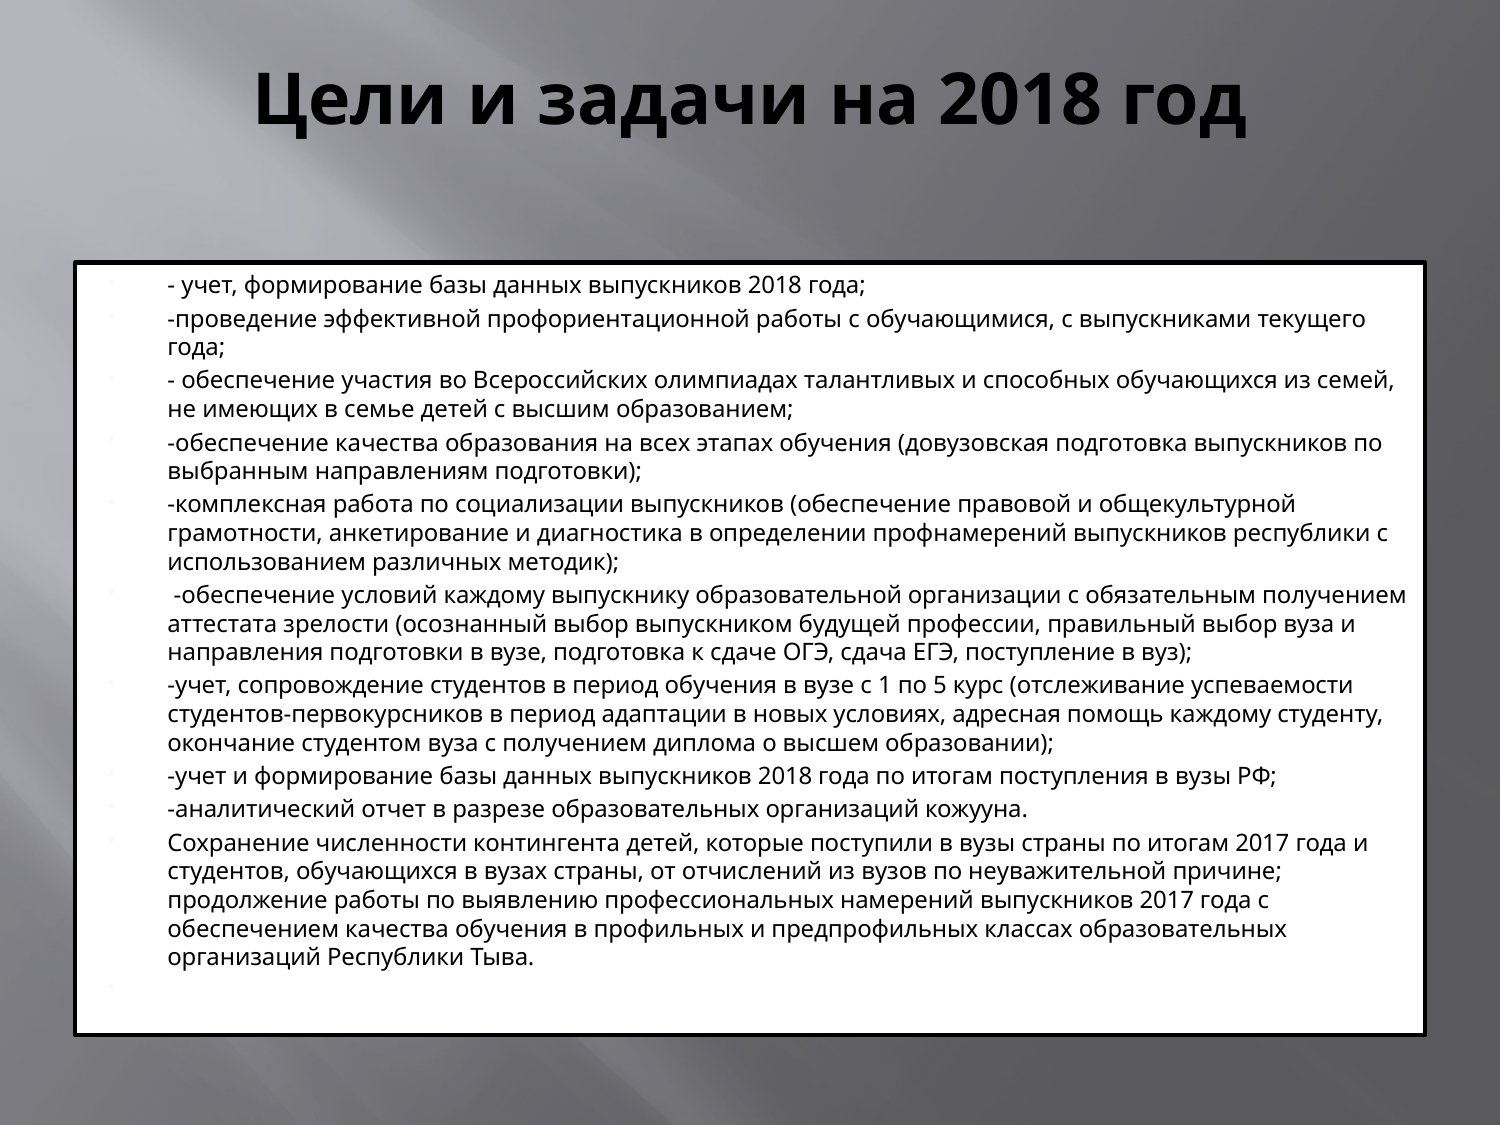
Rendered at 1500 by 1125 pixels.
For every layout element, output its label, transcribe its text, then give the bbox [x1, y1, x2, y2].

title Цели и задачи на 2018 год [75, 45, 1425, 233]
list - учет, формирование базы данных выпускников 2018 года; -проведение эффективной профориентационной работы с обучающимися, с выпускниками текущего года; - обеспечение участия во Всероссийских олимпиадах талантливых и способных обучающихся из семей, не имеющих в семье детей с высшим образованием; -обеспечение качества образования на всех этапах обучения (довузовская подготовка выпускников по выбранным направлениям подготовки); -комплексная работа по социализации выпускников (обеспечение правовой и общекультурной грамотности, анкетирование и диагностика в определении профнамерений выпускников республики с использованием различных методик); -обеспечение условий каждому выпускнику образовательной организации с обязательным получением аттестата зрелости (осознанный выбор выпускником будущей профессии, правильный выбор вуза и направления подготовки в вузе, подготовка к сдаче ОГЭ, сдача ЕГЭ, поступление в вуз); -учет, сопровождение студентов в период обучения в вузе с 1 по 5 курс (отслеживание успеваемости студентов-первокурсников в период адаптации в новых условиях, адресная помощь каждому студенту, окончание студентом вуза с получением диплома о высшем образовании); -учет и формирование базы данных выпускников 2018 года по итогам поступления в вузы РФ; -аналитический отчет в разрезе образовательных организаций кожууна. Сохранение численности контингента детей, которые поступили в вузы страны по итогам 2017 года и студентов, обучающихся в вузах страны, от отчислений из вузов по неуважительной причине; продолжение работы по выявлению профессиональных намерений выпускников 2017 года с обеспечением качества обучения в профильных и предпрофильных классах образовательных организаций Республики Тыва. [73, 260, 1427, 1037]
